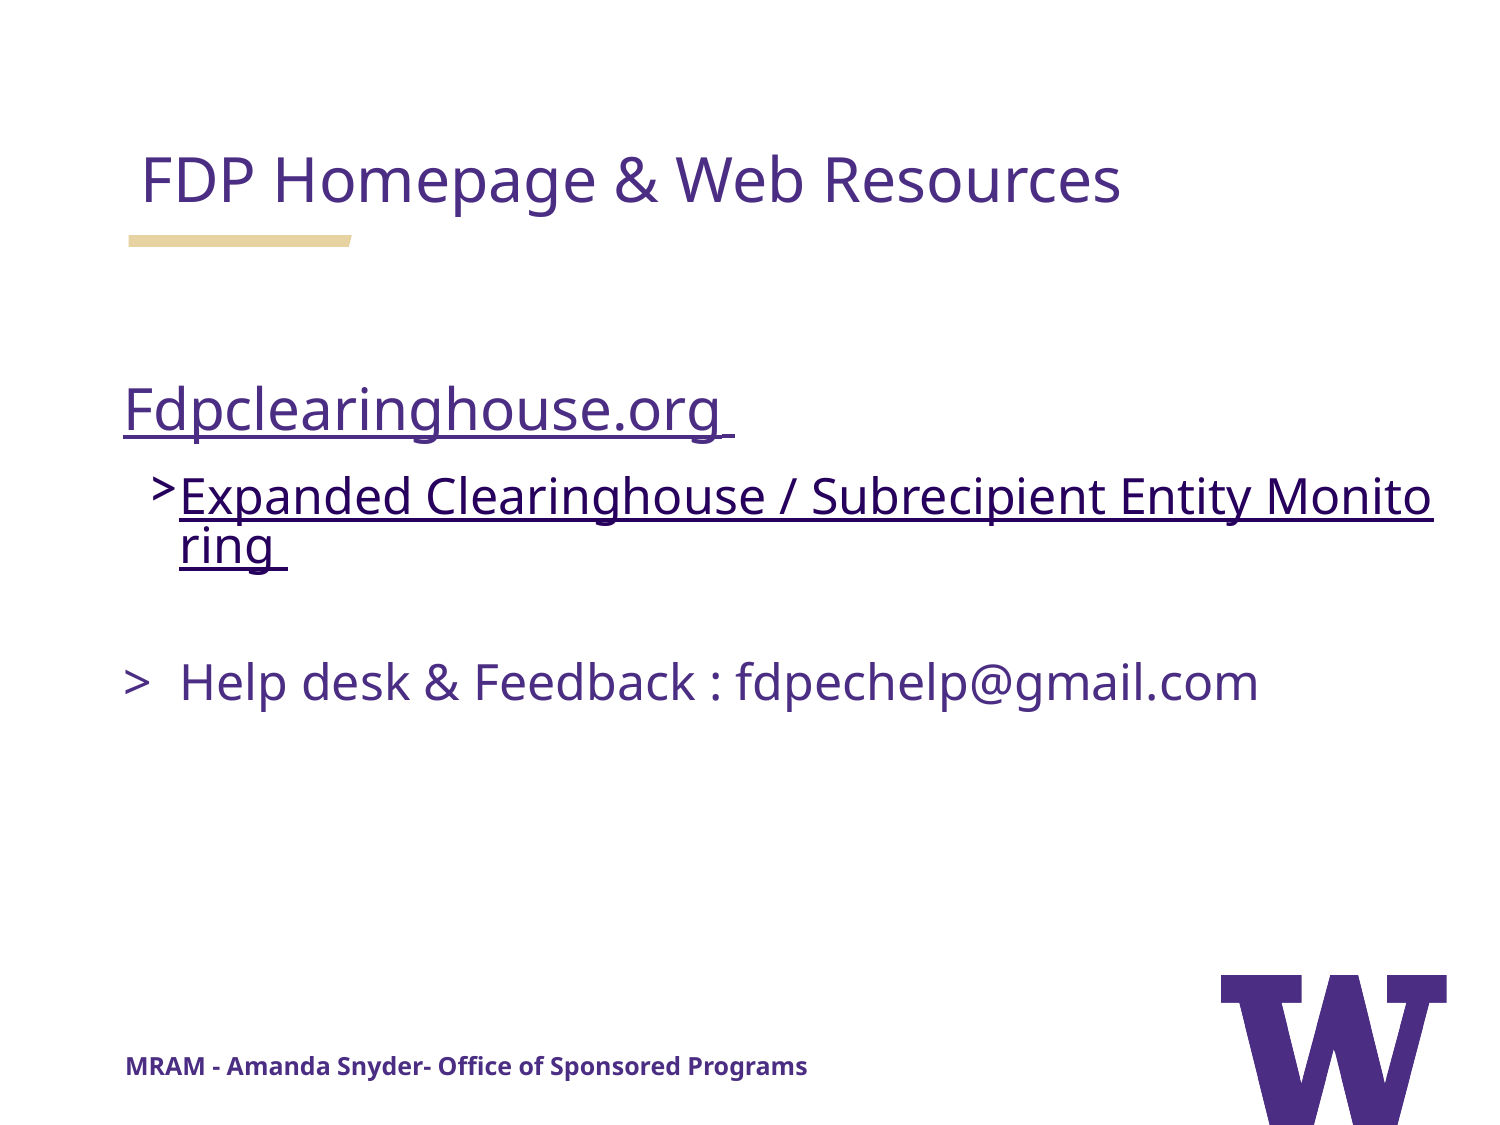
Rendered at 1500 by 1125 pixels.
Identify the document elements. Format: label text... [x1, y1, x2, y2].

picture [1221, 975, 1447, 1125]
list FDP Homepage & Web Resources [125, 60, 1469, 224]
picture [128, 235, 352, 247]
text_box MRAM - Amanda Snyder- Office of Sponsored Programs [110, 1033, 1297, 1088]
list Fdpclearinghouse.org Expanded Clearinghouse / Subrecipient Entity Monitoring Help desk & Feedback : fdpechelp@gmail.com [108, 284, 1453, 944]
